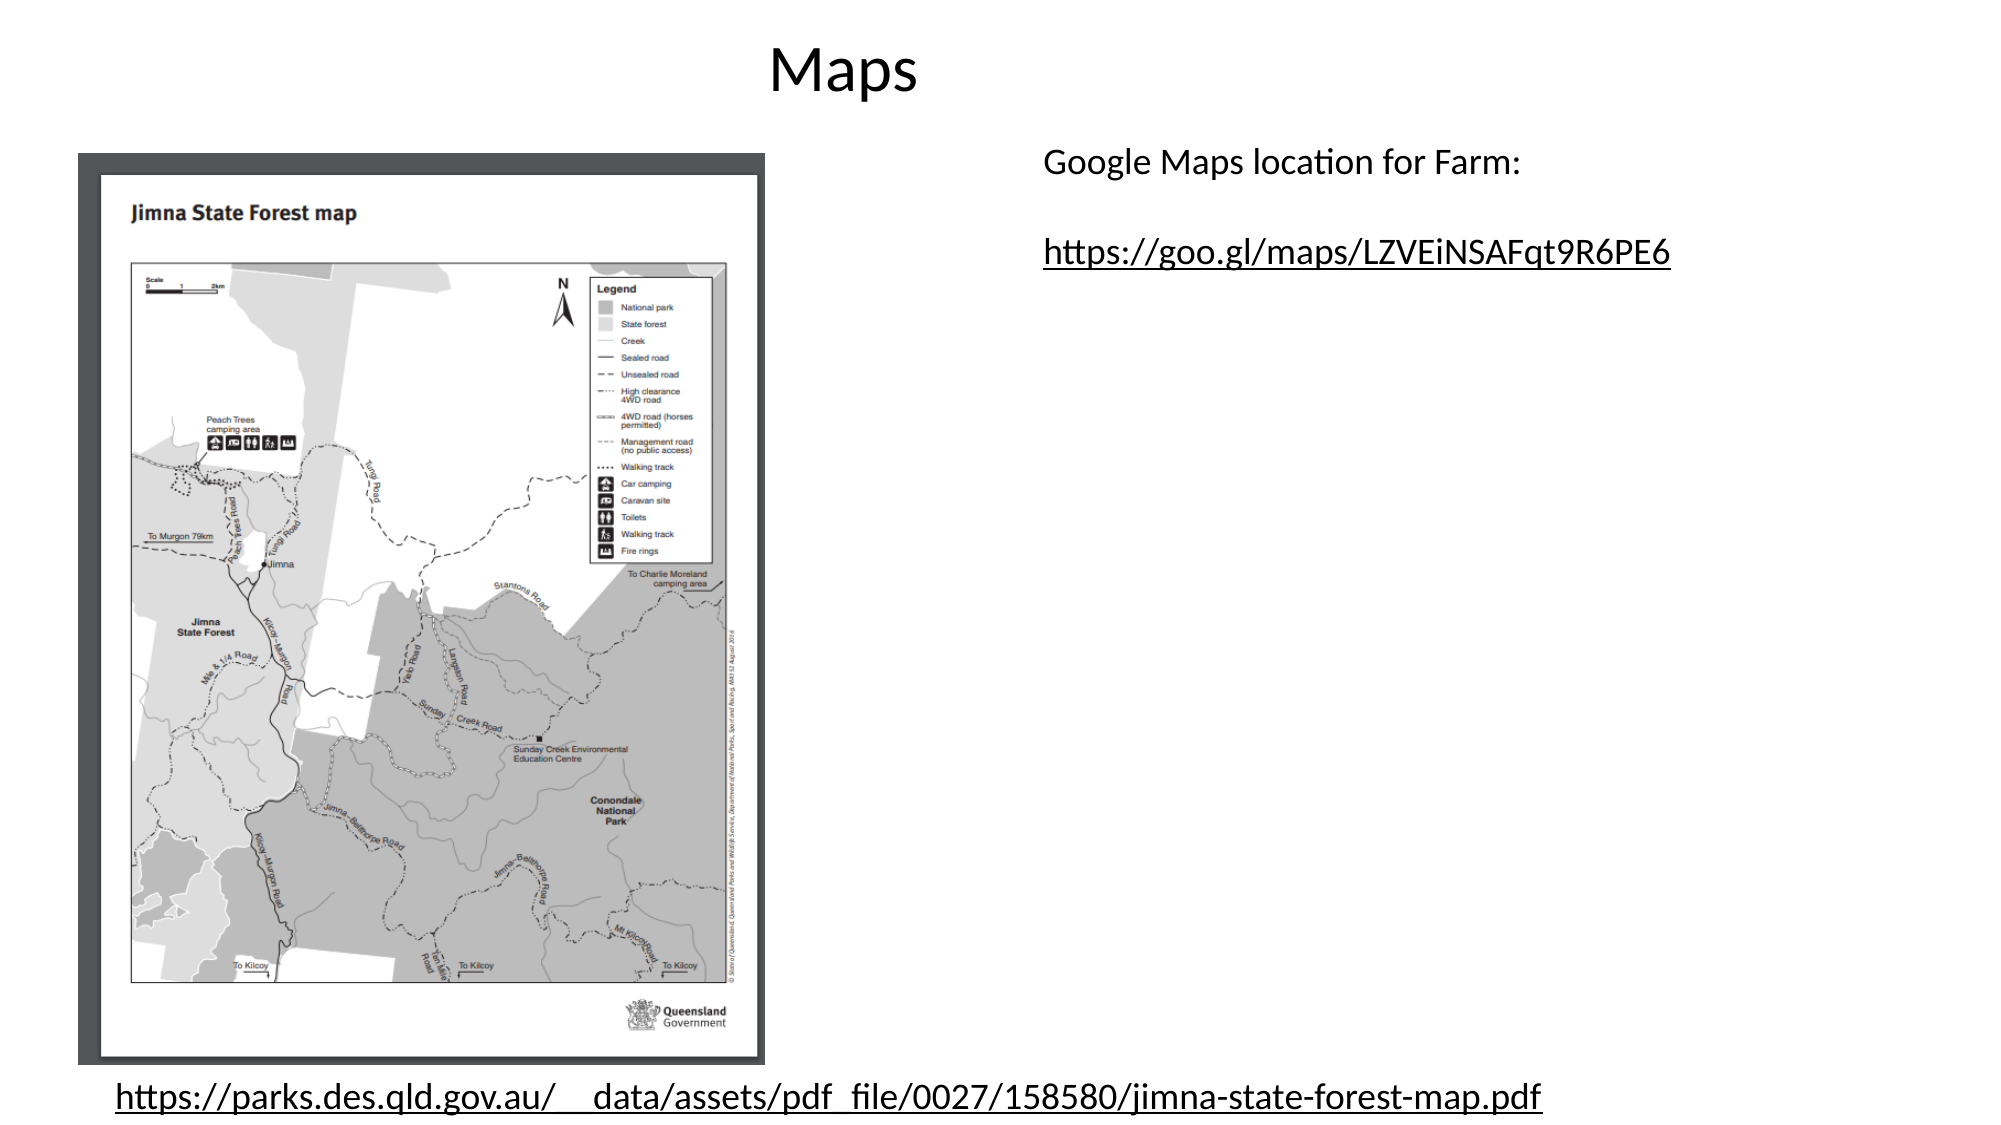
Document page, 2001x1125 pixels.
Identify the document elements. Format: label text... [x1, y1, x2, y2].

picture [78, 152, 765, 1065]
text_box Google Maps location for Farm: https://goo.gl/maps/LZVEiNSAFqt9R6PE6 [1028, 130, 1695, 280]
text_box https://parks.des.qld.gov.au/__data/assets/pdf_file/0027/158580/jimna-state-forest-map.pdf [100, 1064, 1840, 1125]
text_box Maps [753, 16, 1327, 112]
